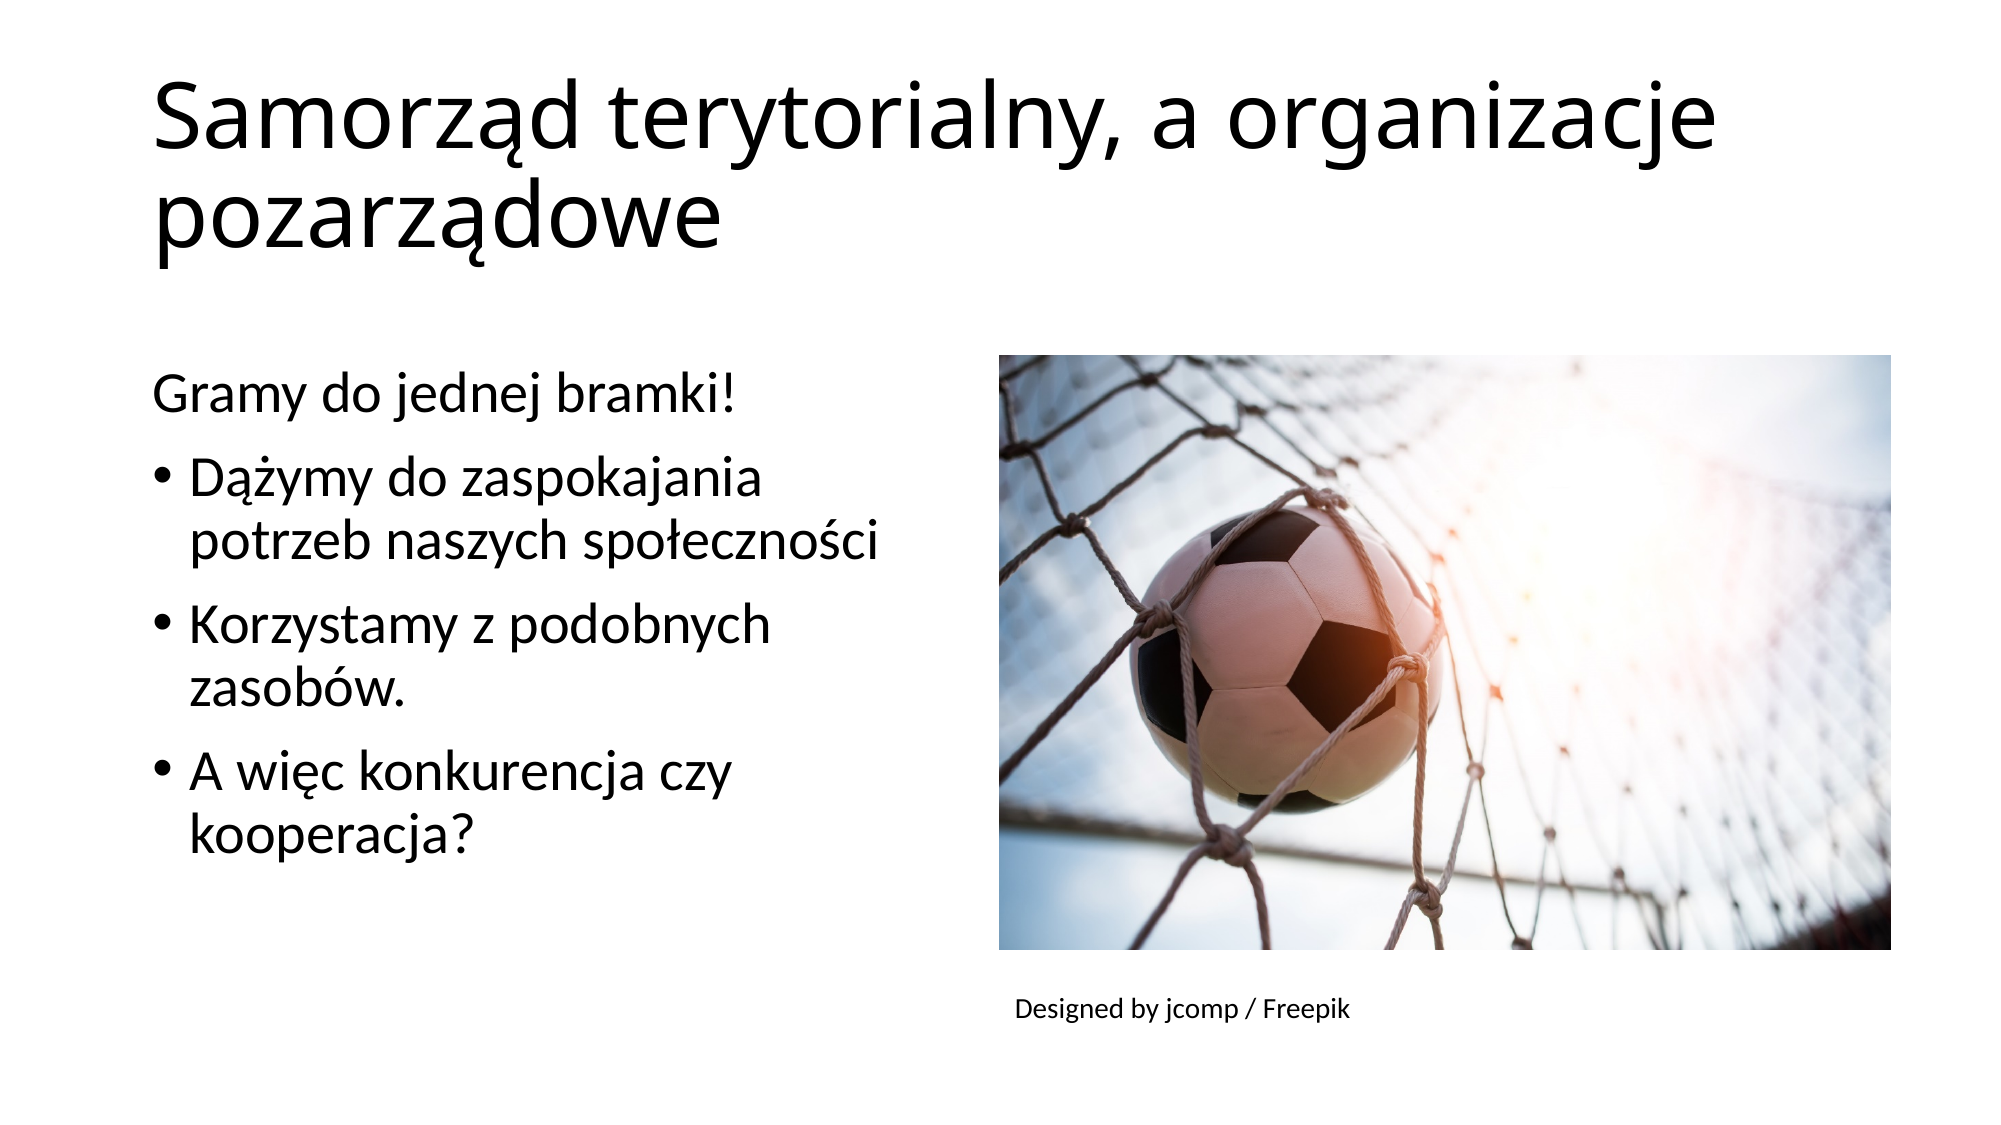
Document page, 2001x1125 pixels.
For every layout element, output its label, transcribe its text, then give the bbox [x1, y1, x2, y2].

title Samorząd terytorialny, a organizacje pozarządowe [137, 59, 1863, 278]
picture [999, 355, 1891, 950]
text_box Designed by jcomp / Freepik [999, 981, 1891, 1032]
list Gramy do jednej bramki! Dążymy do zaspokajania potrzeb naszych społeczności Korzystamy z podobnych zasobów. A więc konkurencja czy kooperacja? [137, 355, 936, 1069]
